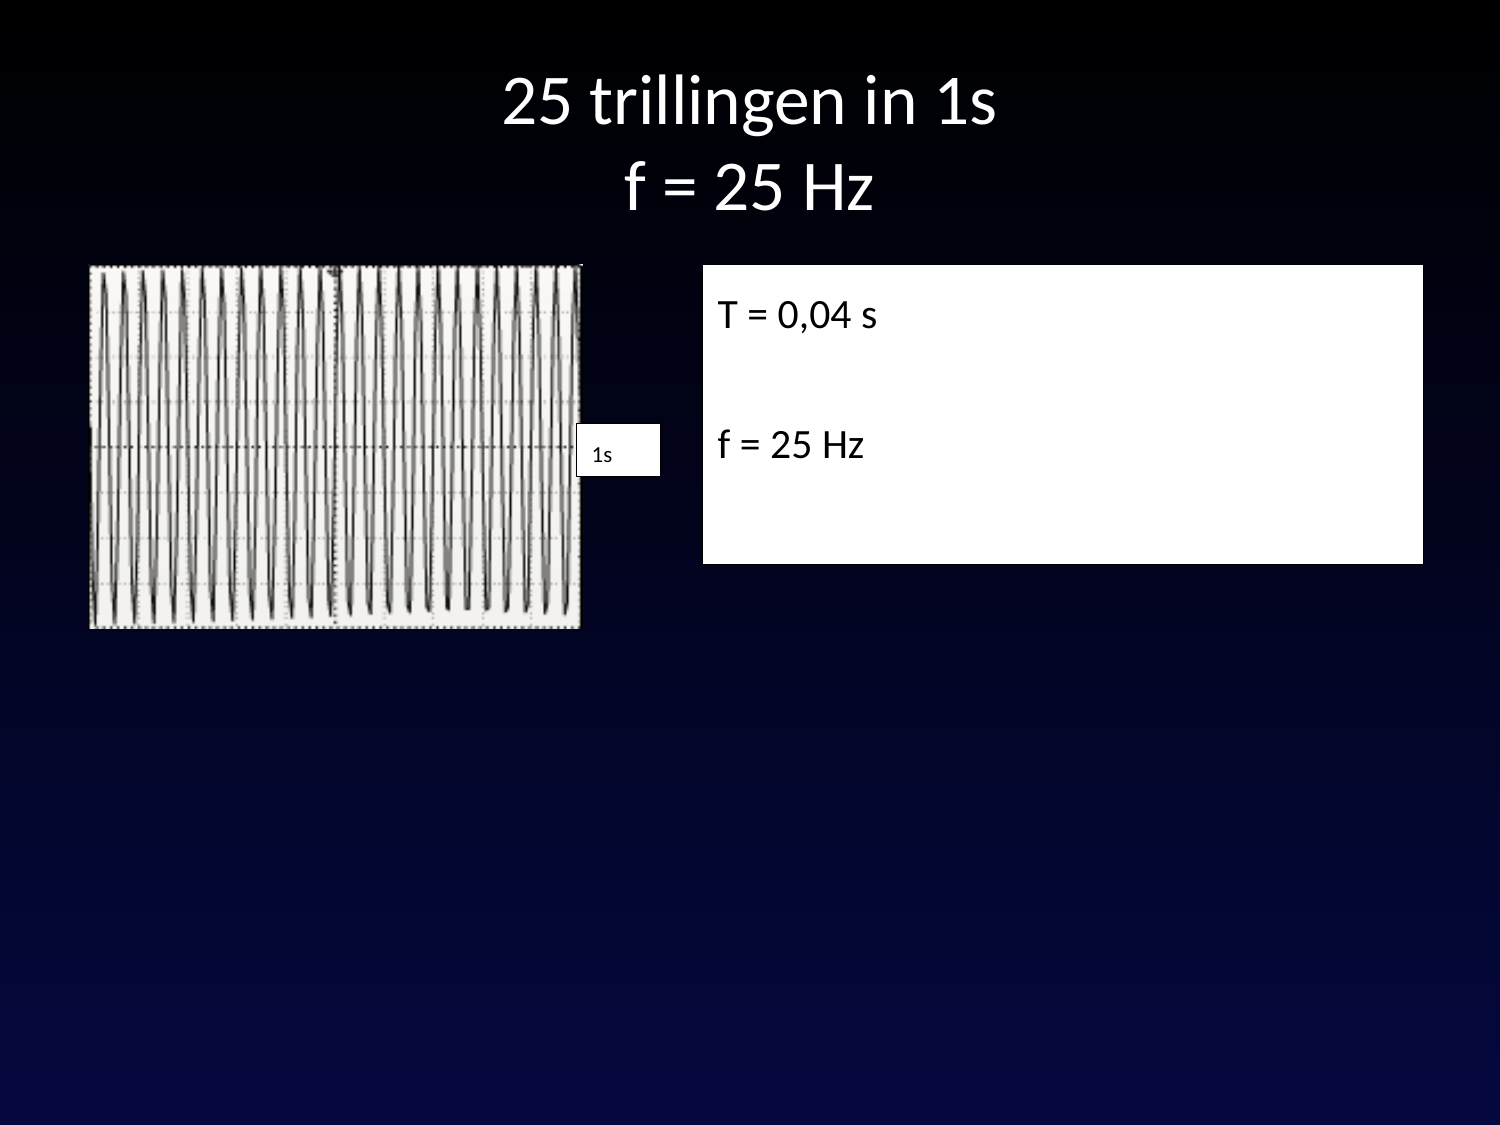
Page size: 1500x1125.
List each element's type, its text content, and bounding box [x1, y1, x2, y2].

picture [88, 263, 583, 629]
title 25 trillingen in 1s f = 25 Hz [75, 45, 1425, 233]
text_box 1s [588, 423, 661, 477]
